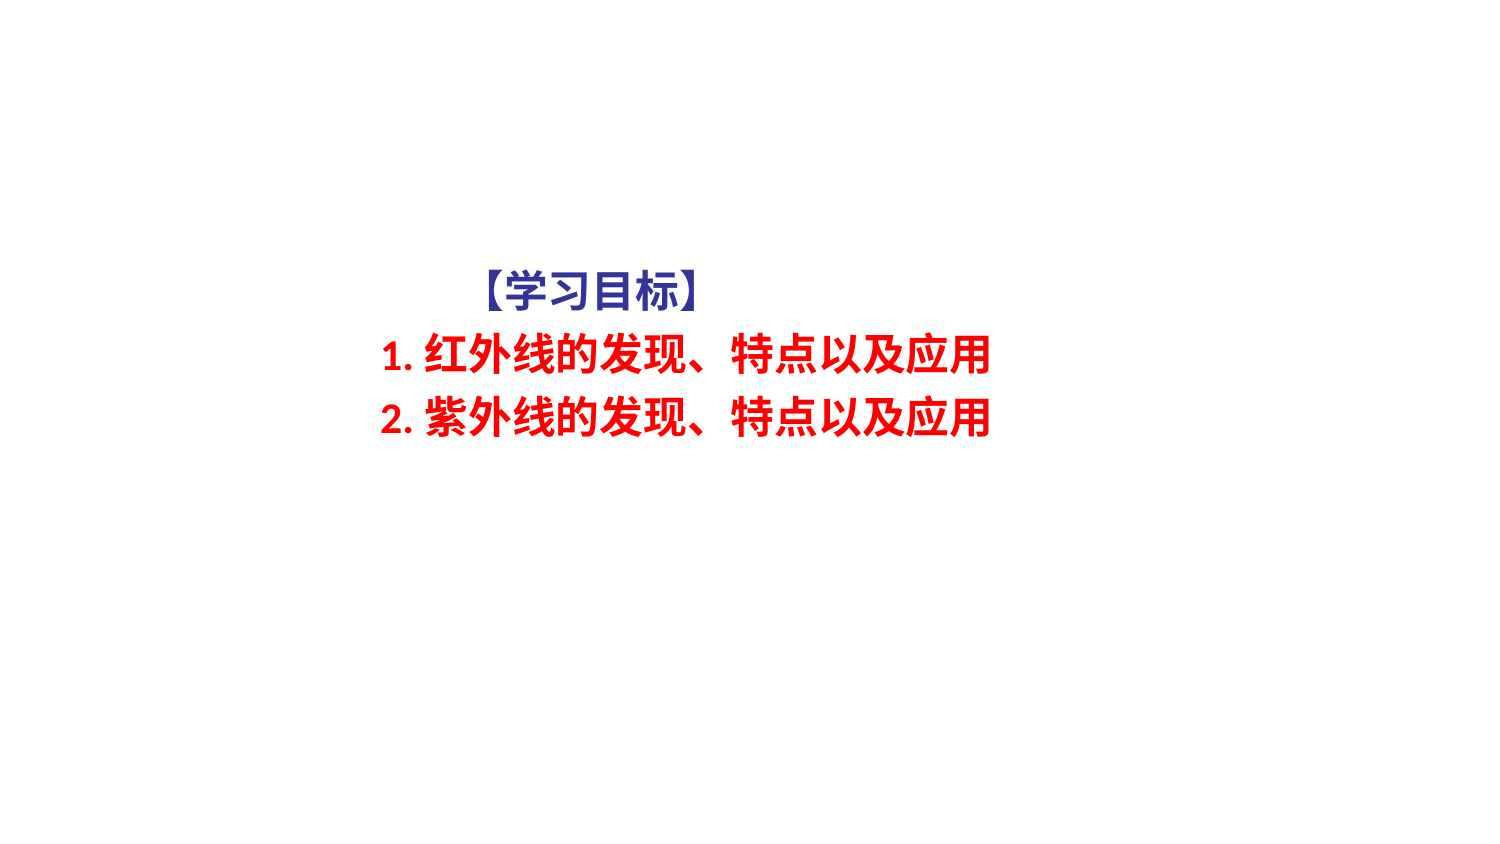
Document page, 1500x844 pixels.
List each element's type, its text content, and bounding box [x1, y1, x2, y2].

list 【学习目标】 1.红外线的发现、特点以及应用 2.紫外线的发现、特点以及应用 [365, 262, 1105, 508]
